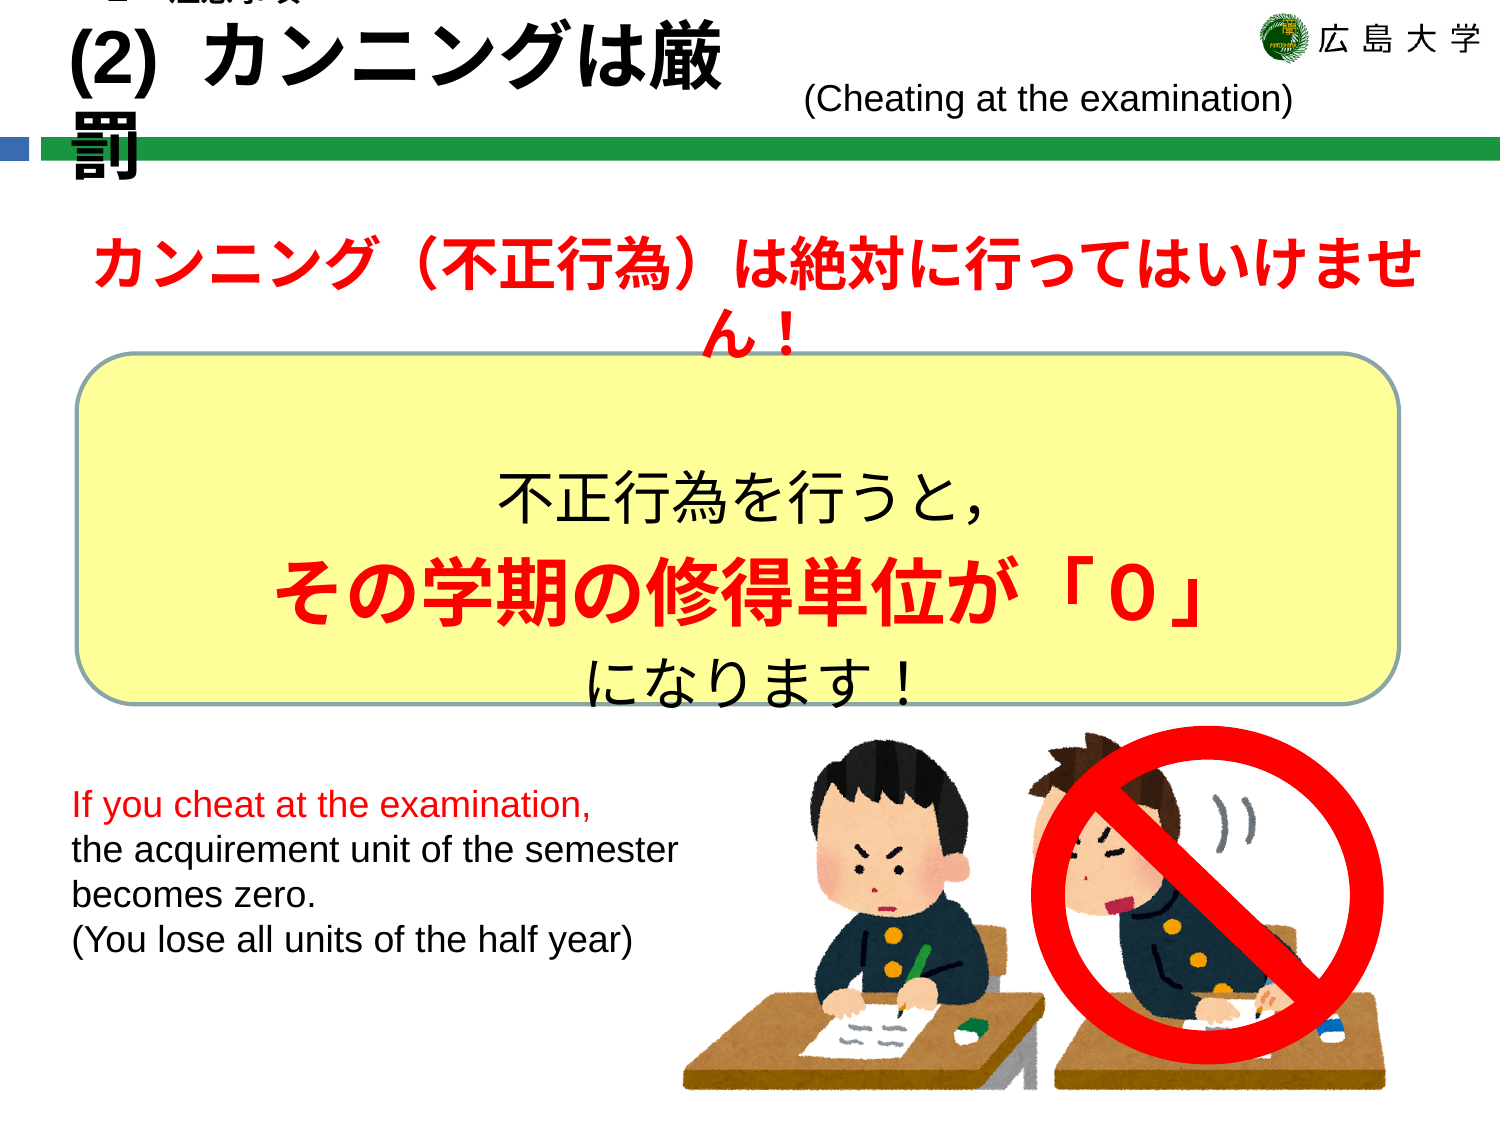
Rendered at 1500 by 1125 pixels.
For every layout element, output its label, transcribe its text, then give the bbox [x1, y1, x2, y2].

title ２ 注意事項 (2) カンニングは厳罰 [52, 18, 774, 139]
text_box [97, 693, 661, 707]
list カンニング（不正行為）は絶対に行ってはいけません！ 不正行為を行うと， その学期の修得単位が「０」 になります！ [52, 219, 1463, 693]
text_box If you cheat at the examination, the acquirement unit of the semester becomes zero. (You lose all units of the half year) [56, 772, 661, 968]
text_box (Cheating at the examination) [788, 66, 1309, 127]
picture [666, 662, 1400, 1114]
